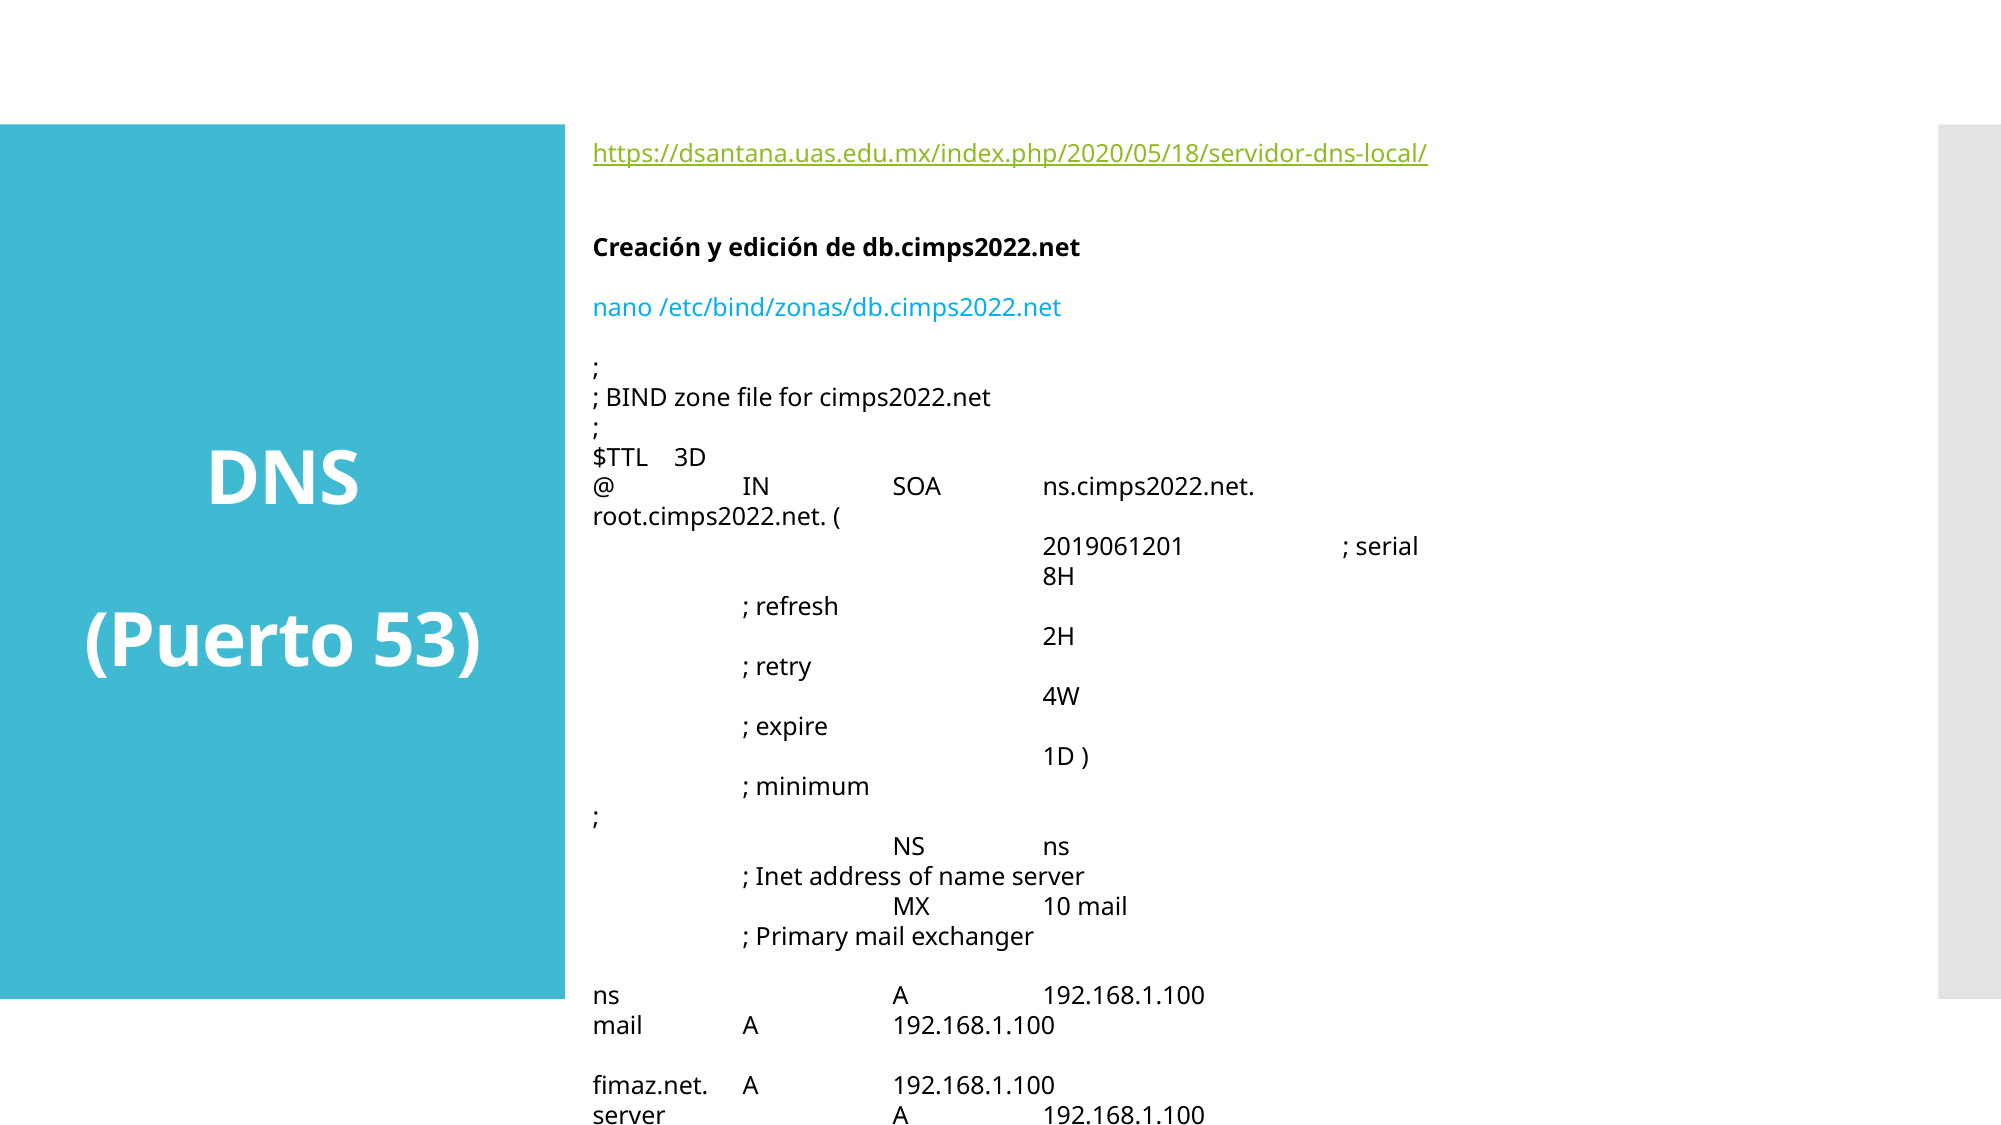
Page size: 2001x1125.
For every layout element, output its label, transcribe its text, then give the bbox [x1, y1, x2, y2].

title DNS (Puerto 53) [41, 184, 525, 940]
text_box https://dsantana.uas.edu.mx/index.php/2020/05/18/servidor-dns-local/ Creación y edición de db.cimps2022.net nano /etc/bind/zonas/db.cimps2022.net ; ; BIND zone file for cimps2022.net ; $TTL 3D @ IN SOA ns.cimps2022.net. root.cimps2022.net. ( 2019061201 ; serial 8H ; refresh 2H ; retry 4W ; expire 1D ) ; minimum ; NS ns ; Inet address of name server MX 10 mail ; Primary mail exchanger ns A 192.168.1.100 mail A 192.168.1.100 fimaz.net. A 192.168.1.100 server A 192.168.1.100 virtual A 192.168.1.101 router A 192.168.1.254 ; router ADSL gateway CNAME router gw CNAME router [577, 130, 1455, 1125]
